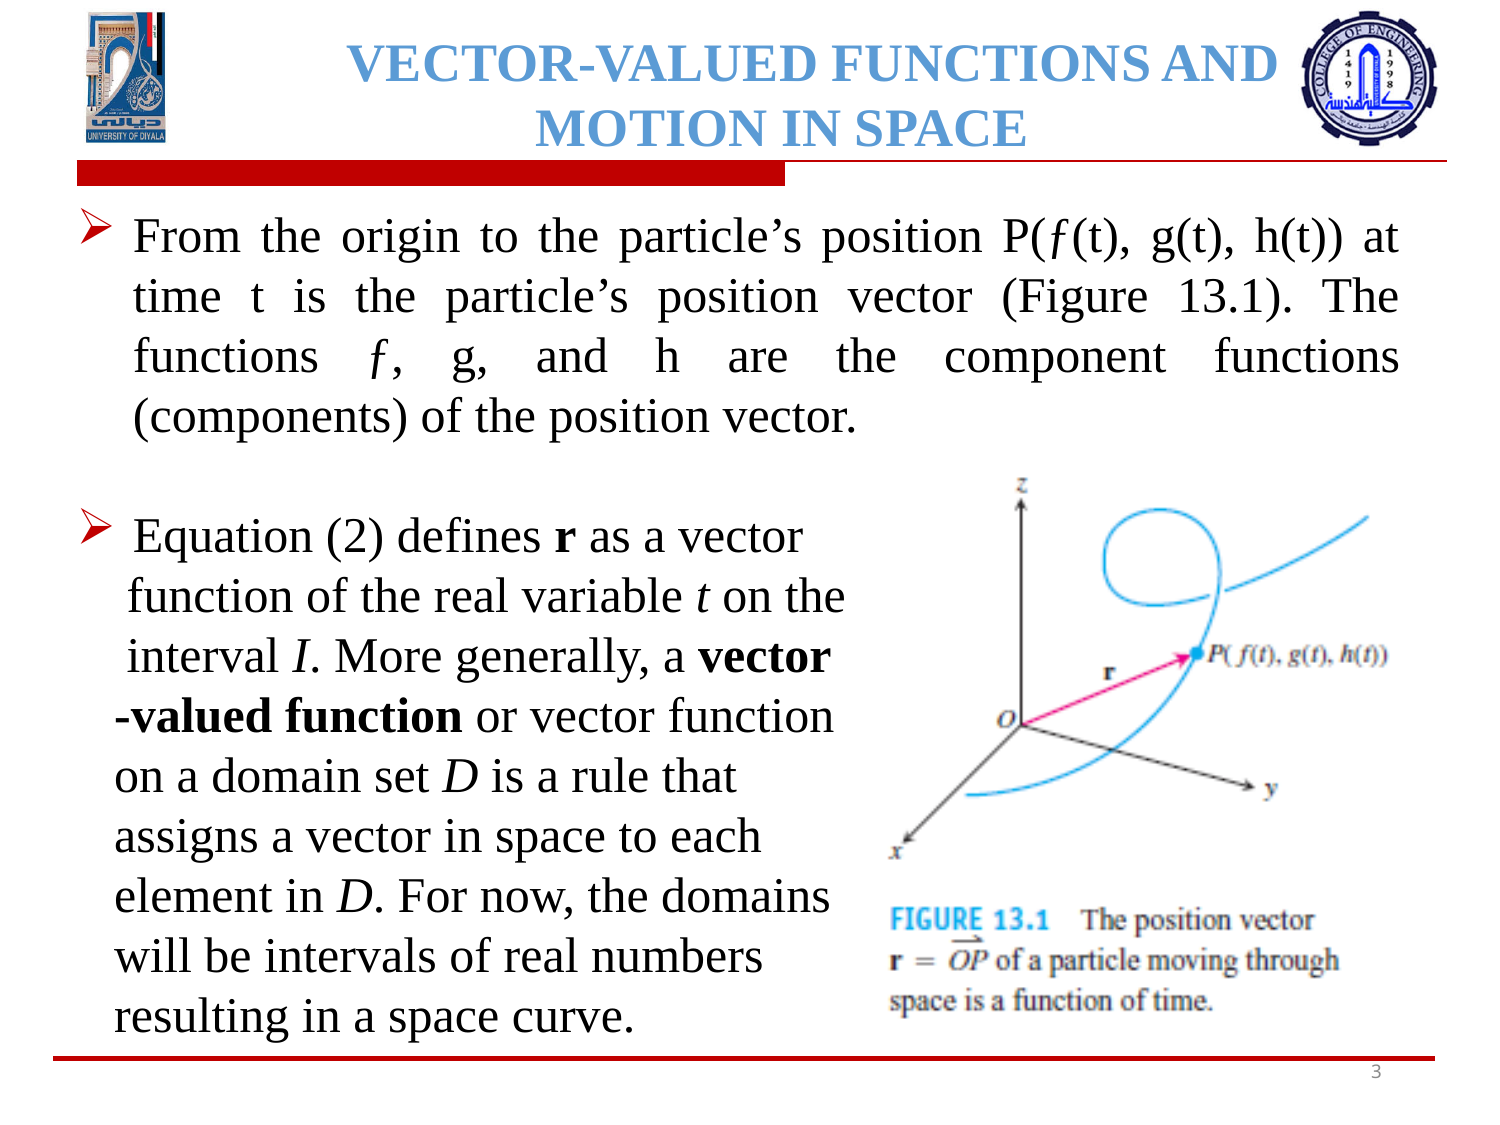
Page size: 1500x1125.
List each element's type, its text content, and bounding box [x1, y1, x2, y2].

text_box VECTOR-VALUED FUNCTIONS AND MOTION IN SPACE [332, 19, 1296, 165]
slide_number 3 [1059, 1050, 1397, 1056]
text_box From the origin to the particle’s position P(ƒ(t), g(t), h(t)) at time t is the particle’s position vector (Figure 13.1). The functions ƒ, g, and h are the component functions (components) of the position vector. Equation (2) defines r as a vector function of the real variable t on the interval I. More generally, a vector -valued function or vector function on a domain set D is a rule that assigns a vector in space to each element in D. For now, the domains will be intervals of real numbers resulting in a space curve. [61, 195, 1416, 1050]
picture [69, 3, 182, 161]
picture [1298, 8, 1440, 150]
slide_number 3 [1059, 1061, 1397, 1103]
picture [879, 456, 1400, 1029]
